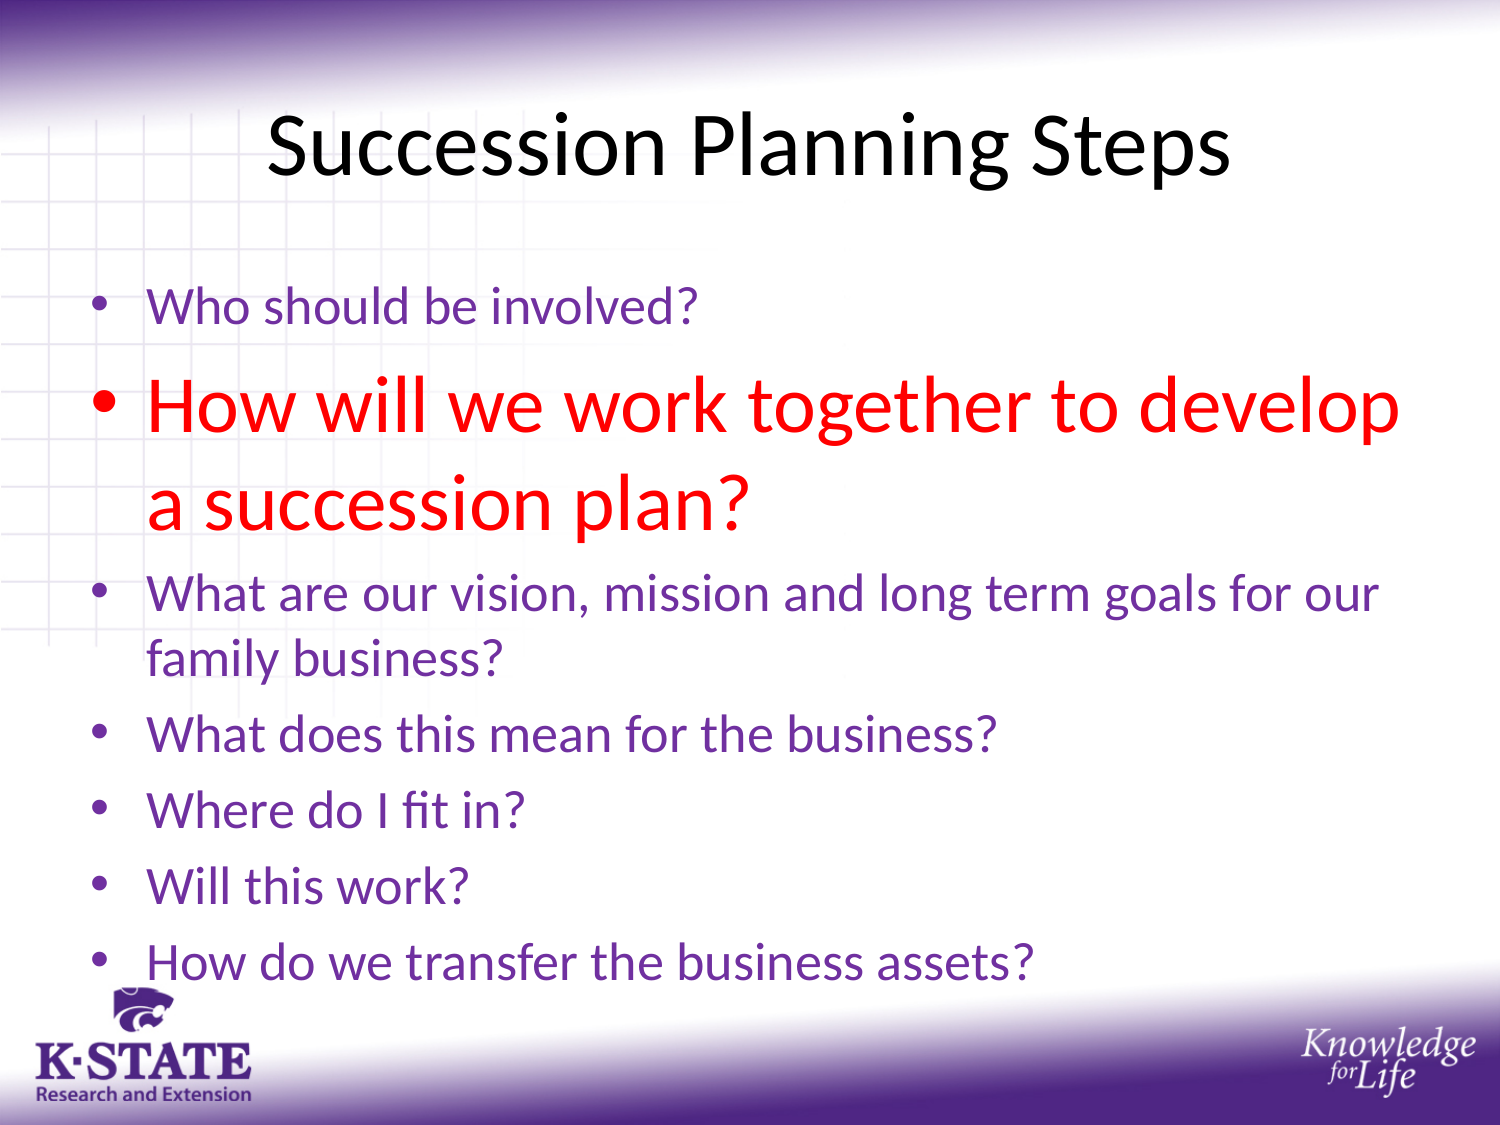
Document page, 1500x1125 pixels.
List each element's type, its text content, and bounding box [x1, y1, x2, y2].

title Succession Planning Steps [75, 45, 1425, 233]
list Who should be involved? How will we work together to develop a succession plan? What are our vision, mission and long term goals for our family business? What does this mean for the business? Where do I fit in? Will this work? How do we transfer the business assets? [75, 262, 1425, 1005]
picture [0, 0, 1500, 1125]
